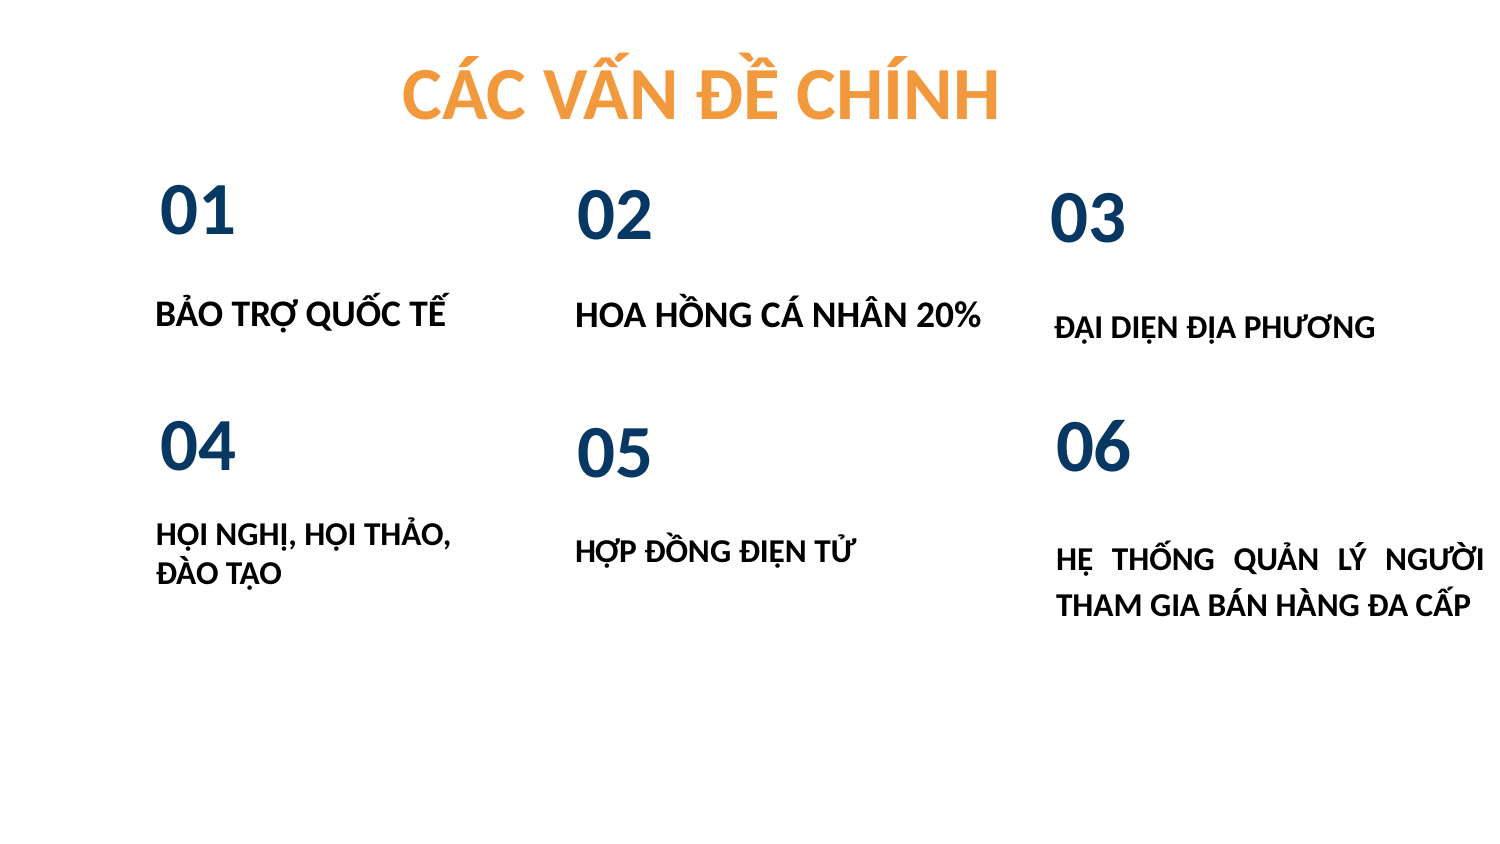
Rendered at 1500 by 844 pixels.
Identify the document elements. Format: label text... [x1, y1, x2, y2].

title CÁC VẤN ĐỀ CHÍNH [387, 40, 1226, 150]
text_box 06 [1041, 381, 1175, 502]
text_box HỢP ĐỒNG ĐIỆN TỬ [560, 491, 940, 584]
title 03 [1035, 163, 1220, 273]
title 01 [145, 147, 344, 265]
title 02 [562, 131, 747, 267]
text_box 05 [562, 368, 847, 508]
text_box ĐẠI DIỆN ĐỊA PHƯƠNG [1038, 233, 1500, 361]
title 04 [145, 376, 307, 501]
subtitle BẢO TRỢ QUỐC TẾ [140, 269, 525, 354]
subtitle HỘI NGHỊ, HỘI THẢO, ĐÀO TẠO [140, 491, 526, 612]
subtitle HỆ THỐNG QUẢN LÝ NGƯỜI THAM GIA BÁN HÀNG ĐA CẤP [1041, 478, 1500, 638]
subtitle HOA HỒNG CÁ NHÂN 20% [560, 267, 1012, 352]
